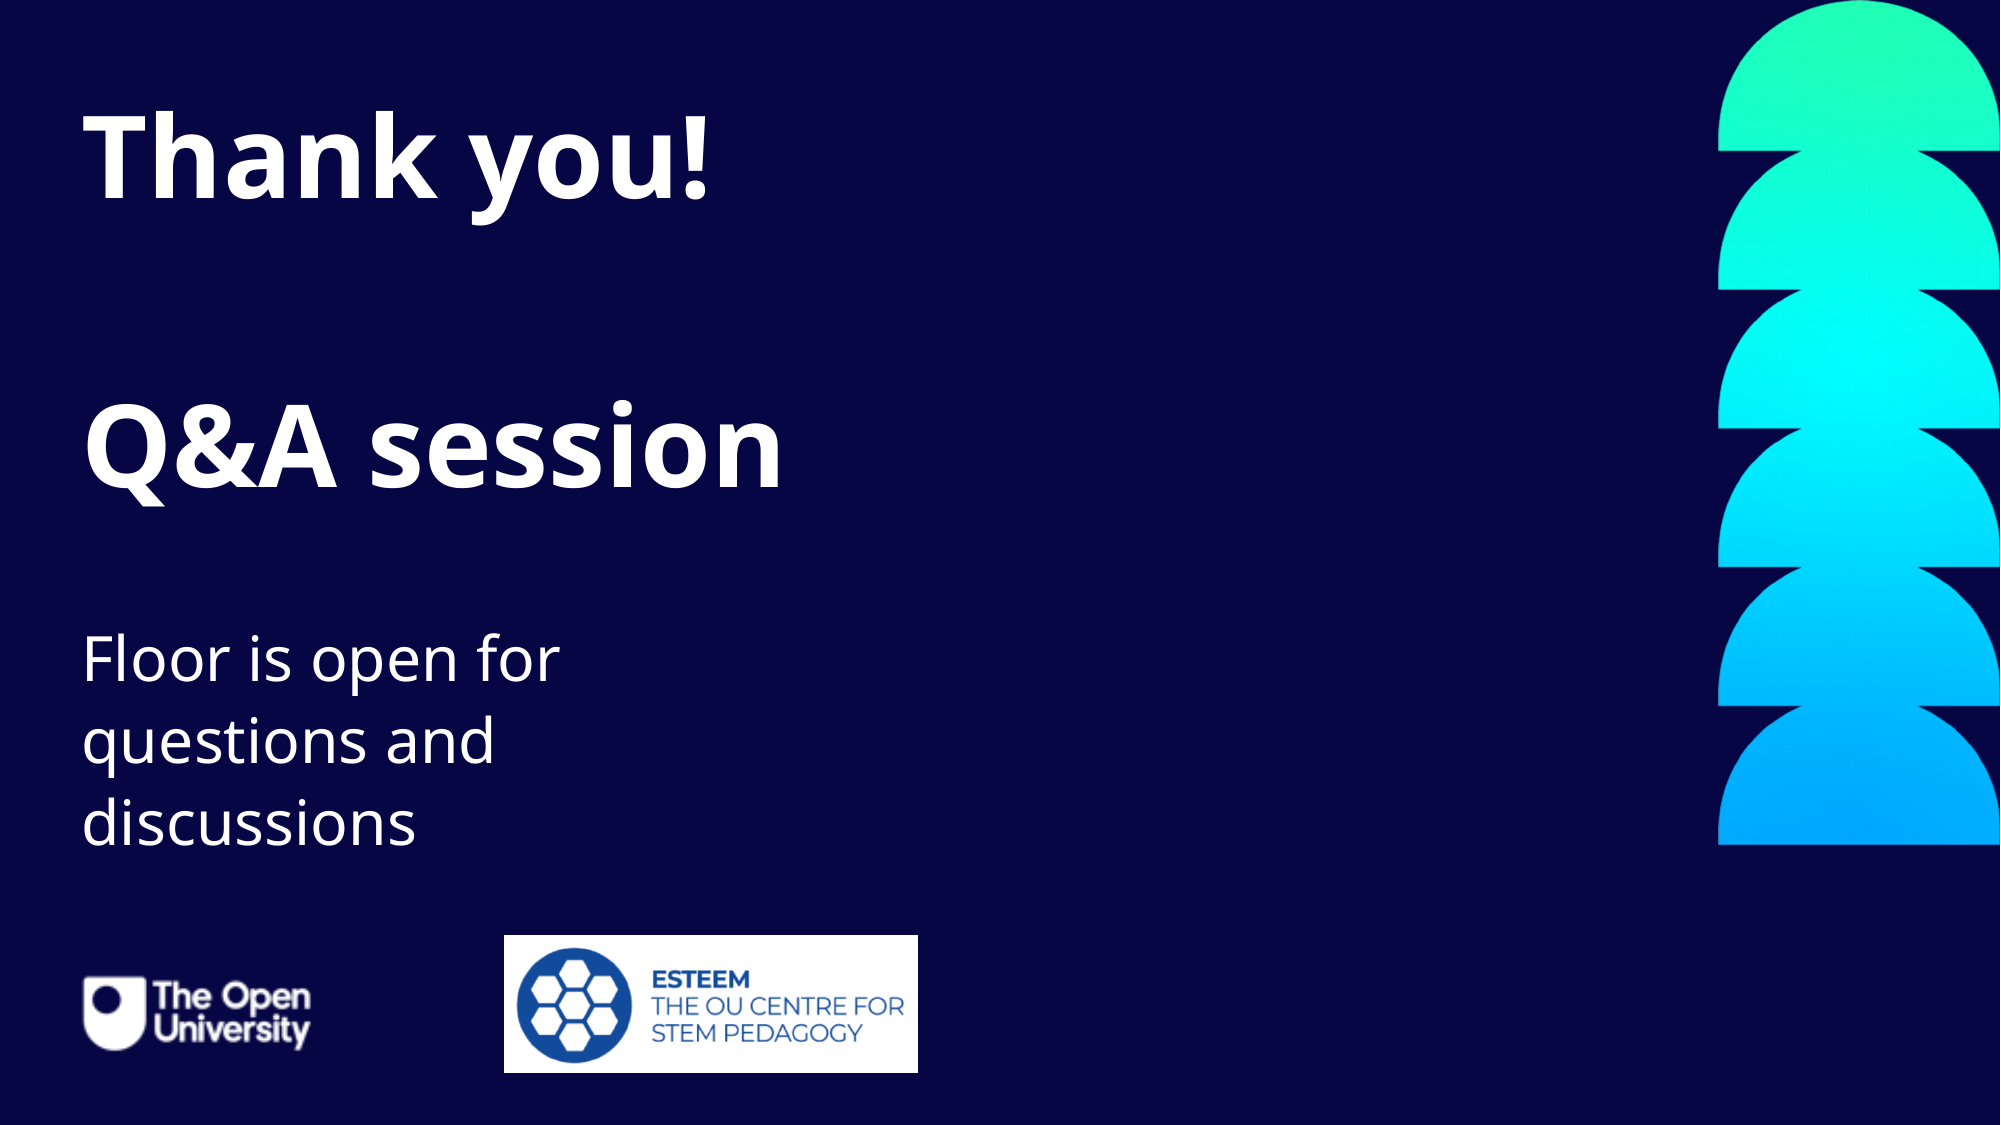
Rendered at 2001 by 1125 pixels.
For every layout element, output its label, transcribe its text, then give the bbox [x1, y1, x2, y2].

list Thank you! Q&A session [66, 91, 942, 387]
picture [1719, 707, 1795, 810]
picture [66, 906, 363, 1102]
picture [1924, 707, 2000, 809]
list Floor is open for questions and discussions [66, 603, 859, 1004]
picture [503, 935, 918, 1073]
picture [1719, 1, 2000, 668]
